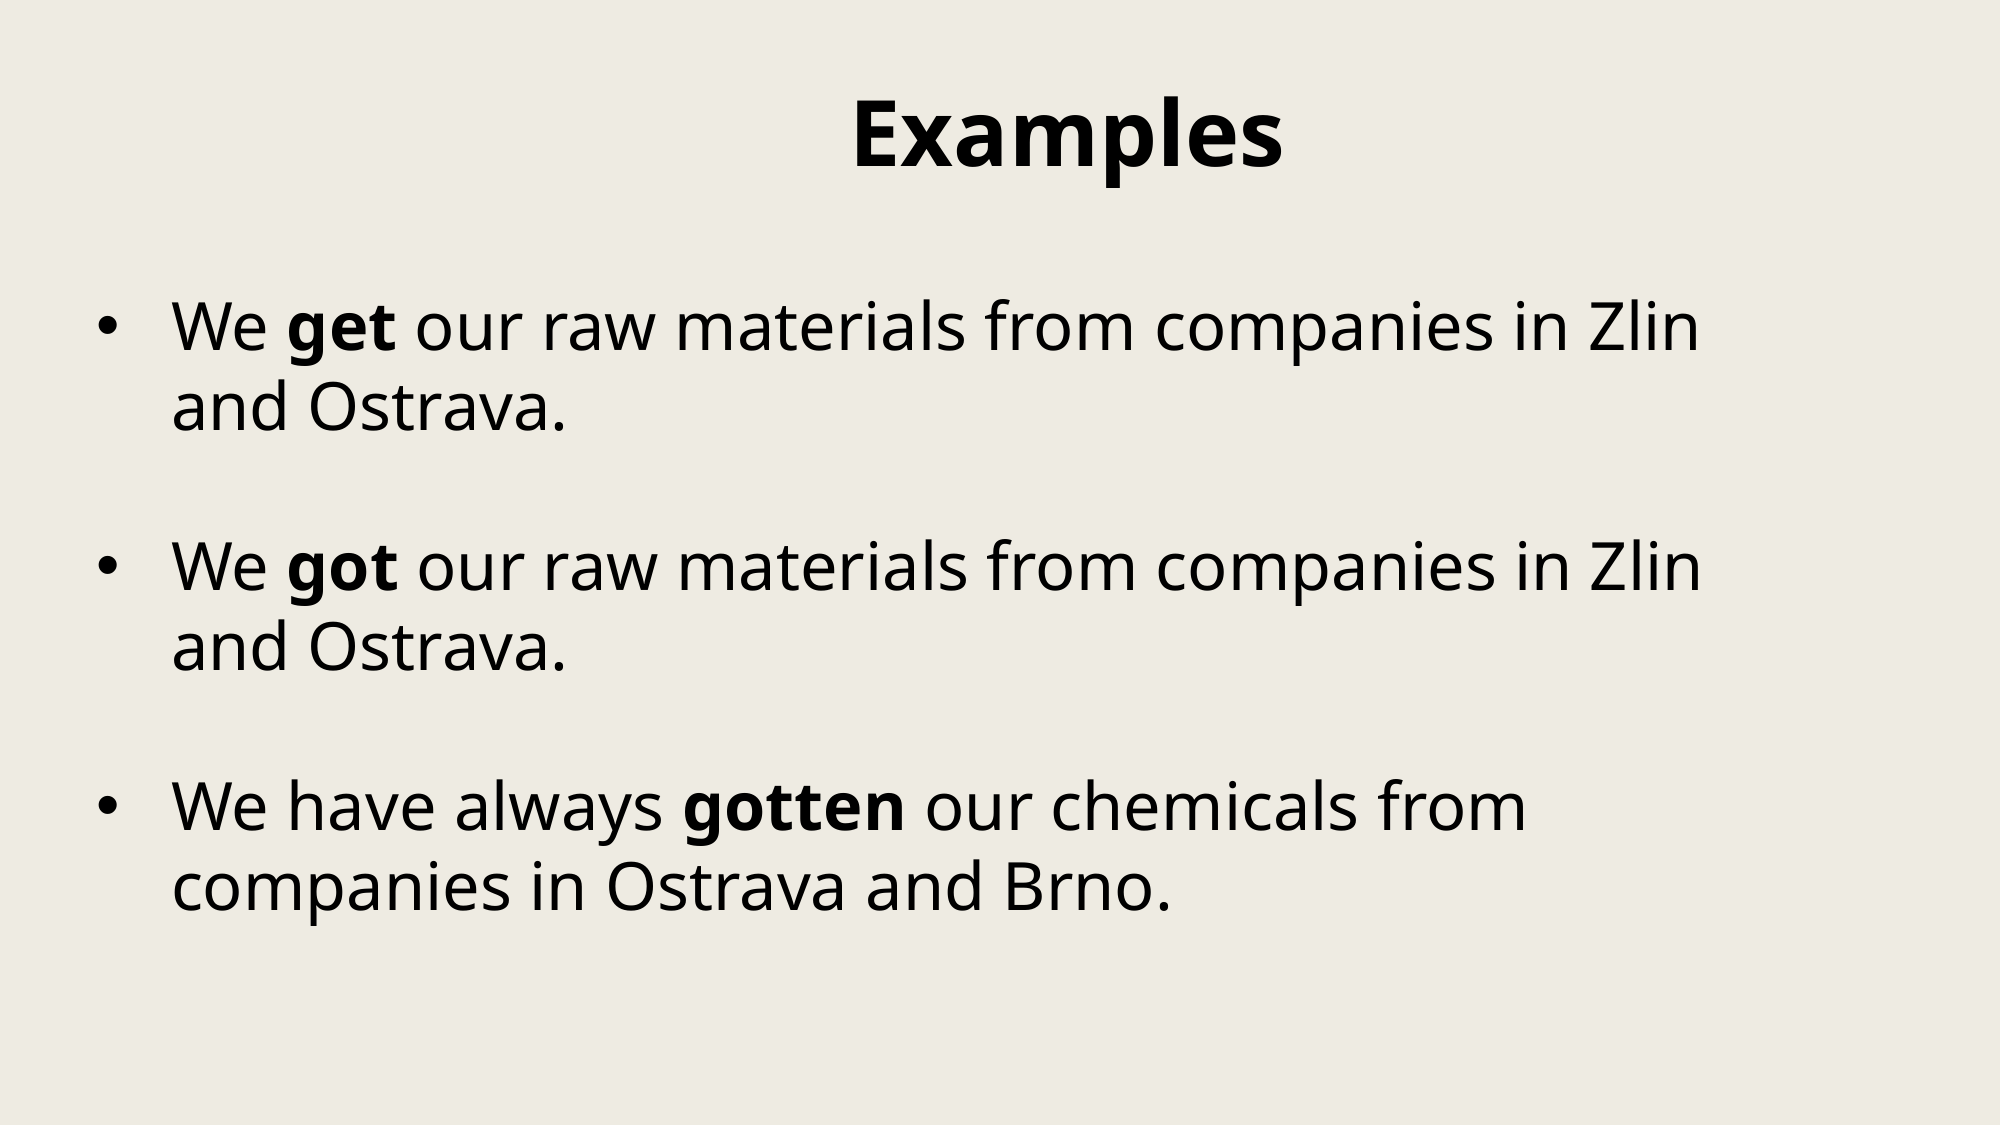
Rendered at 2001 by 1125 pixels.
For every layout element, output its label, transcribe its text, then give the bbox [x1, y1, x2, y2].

text_box We get our raw materials from companies in Zlin and Ostrava. We got our raw materials from companies in Zlin and Ostrava. We have always gotten our chemicals from companies in Ostrava and Brno. [81, 276, 1852, 977]
text_box Examples [834, 67, 1301, 193]
